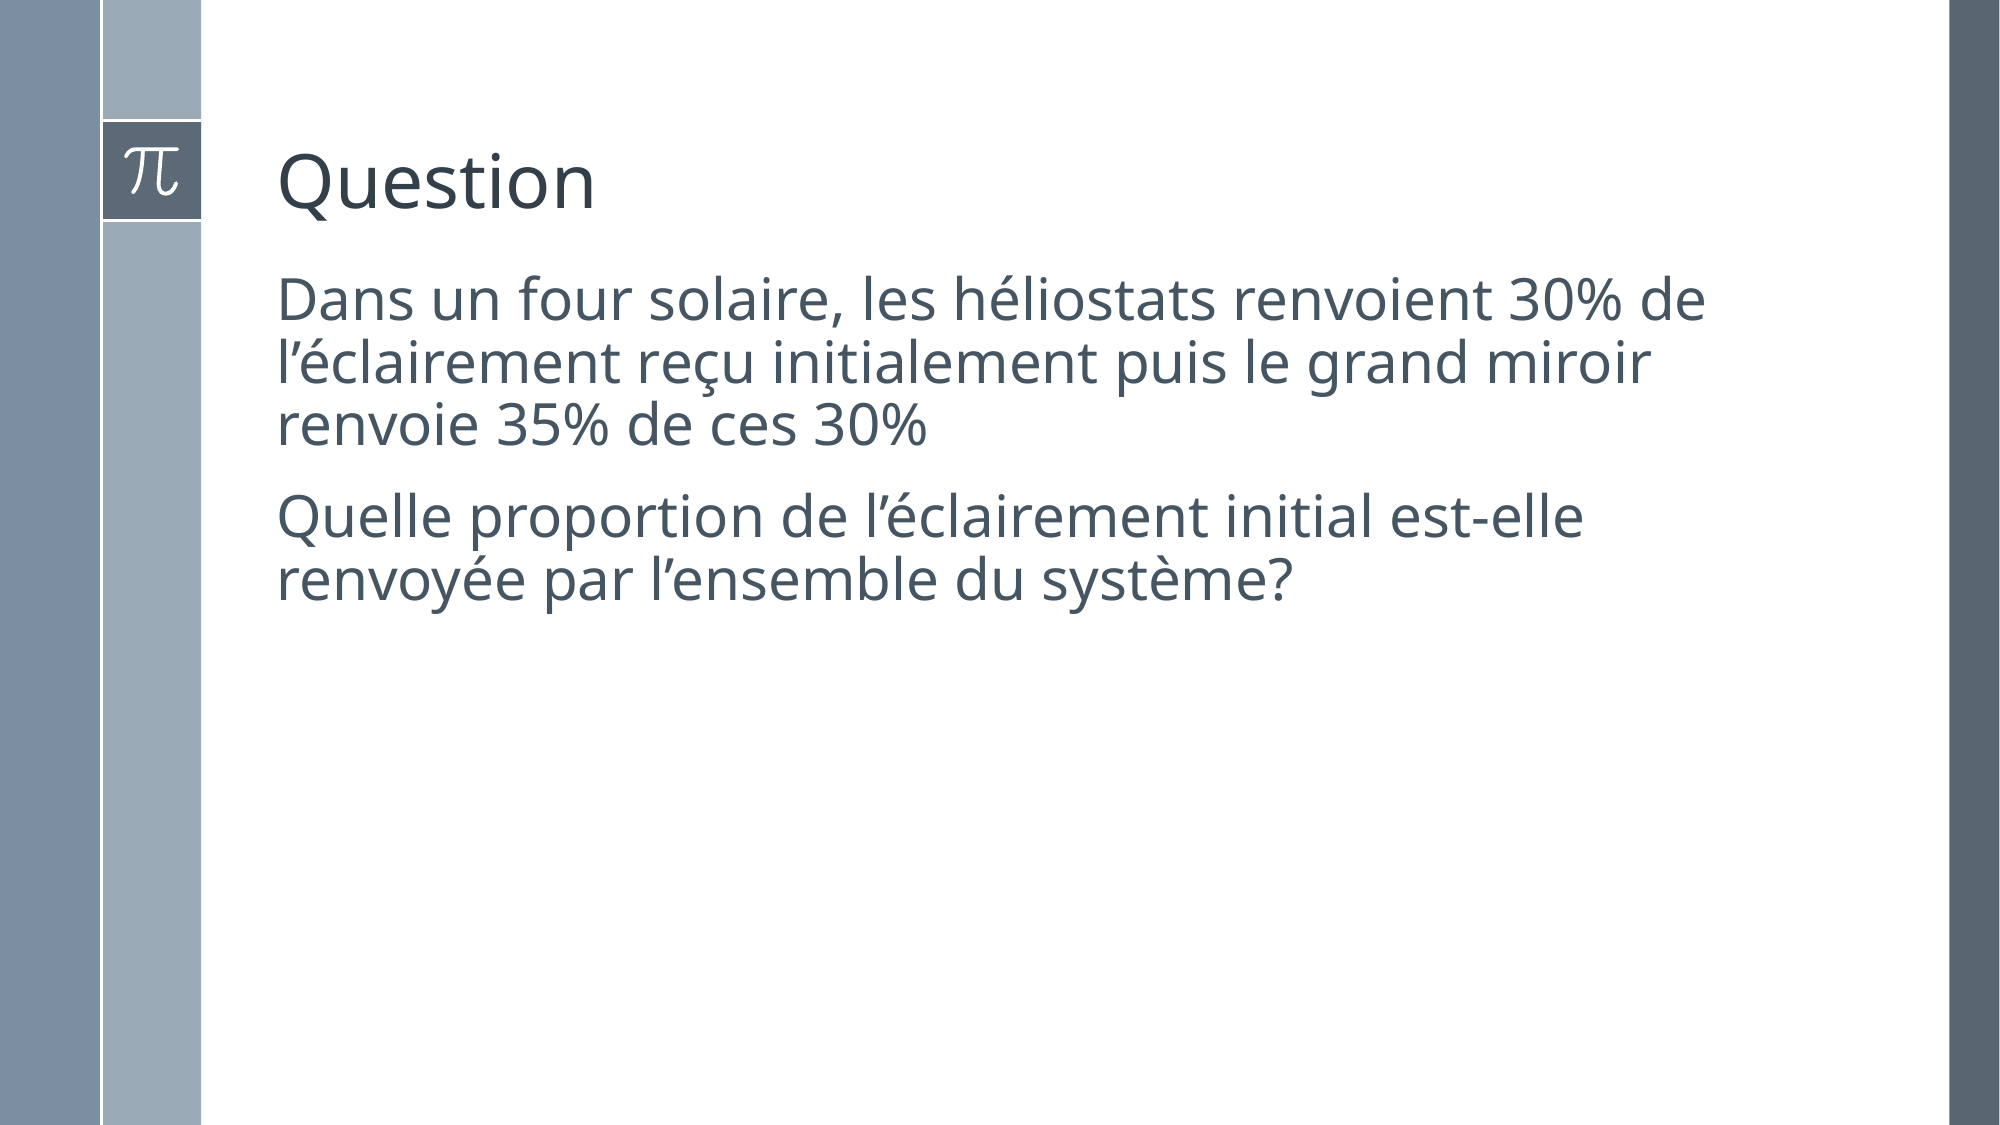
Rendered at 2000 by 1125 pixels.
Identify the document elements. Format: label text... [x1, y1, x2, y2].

list Dans un four solaire, les héliostats renvoient 30% de l’éclairement reçu initialement puis le grand miroir renvoie 35% de ces 30% Quelle proportion de l’éclairement initial est-elle renvoyée par l’ensemble du système? [261, 262, 1867, 1013]
title Question [261, 29, 1867, 233]
